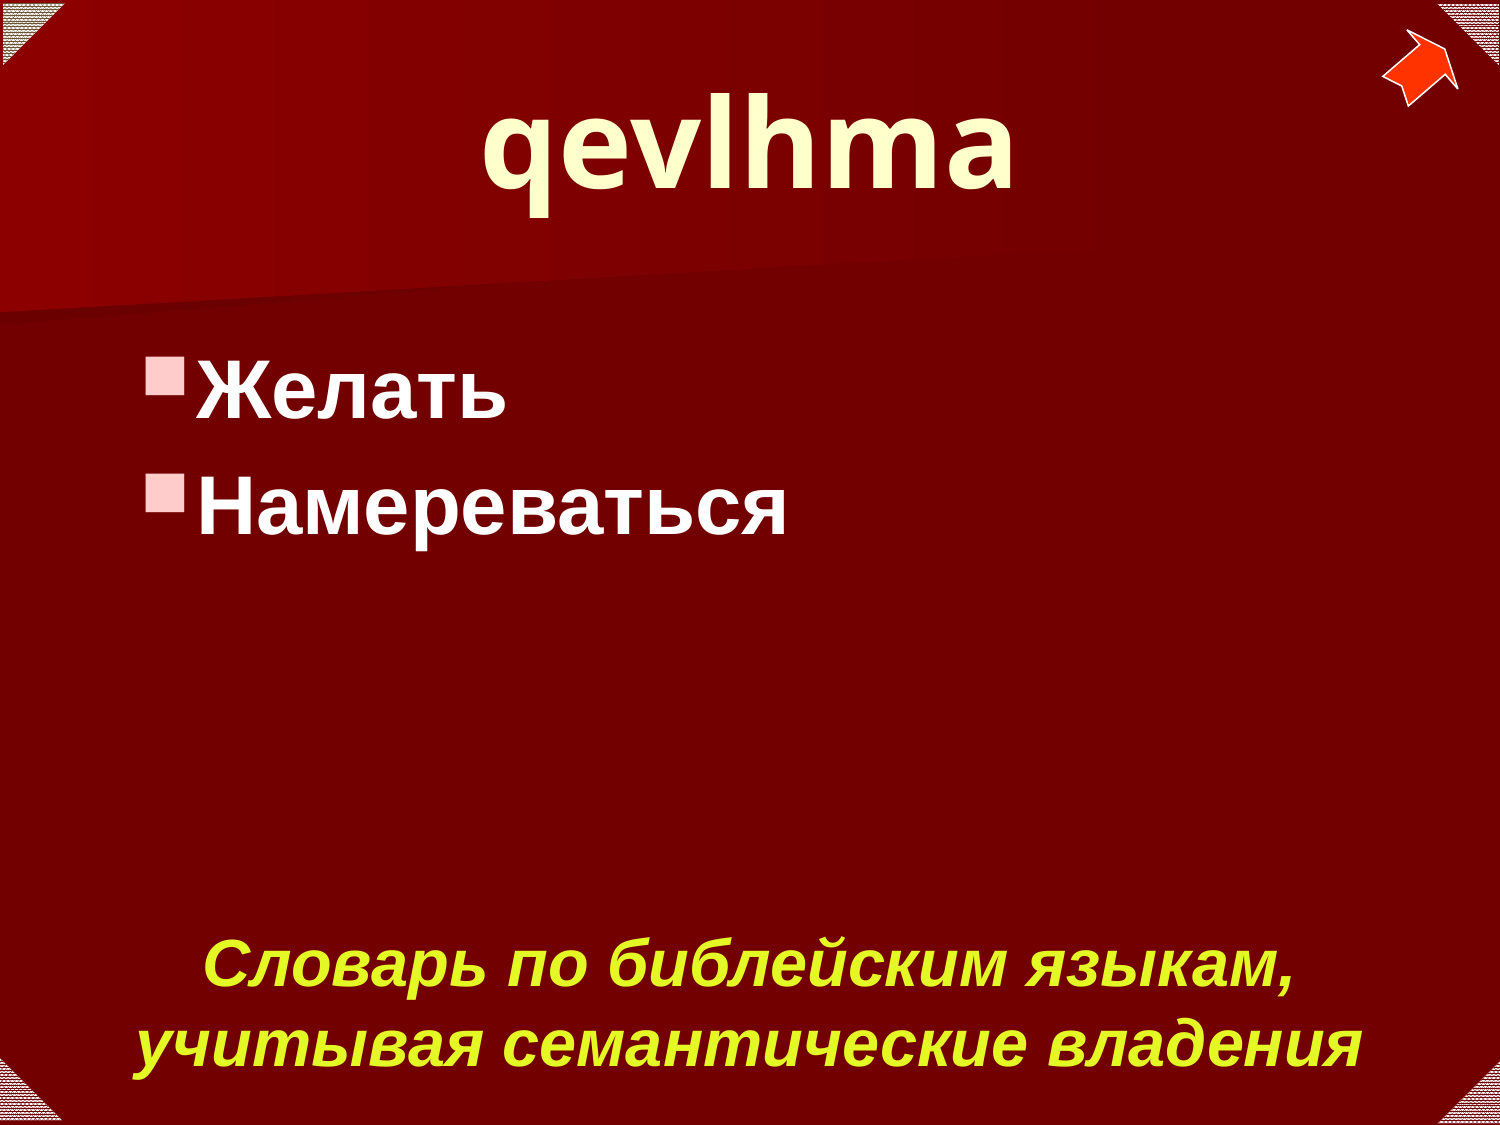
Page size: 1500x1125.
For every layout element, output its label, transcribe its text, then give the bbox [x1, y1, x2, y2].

text_box Словарь по библейским языкам, учитывая семантические владения [100, 912, 1401, 1088]
text_box [2, 2, 66, 66]
text_box [1382, 29, 1458, 107]
title qevlhma [75, 45, 1425, 233]
text_box [0, 1058, 63, 1121]
text_box [1437, 1061, 1500, 1124]
text_box [1436, 2, 1499, 66]
list Желать Намереваться [125, 327, 1401, 600]
